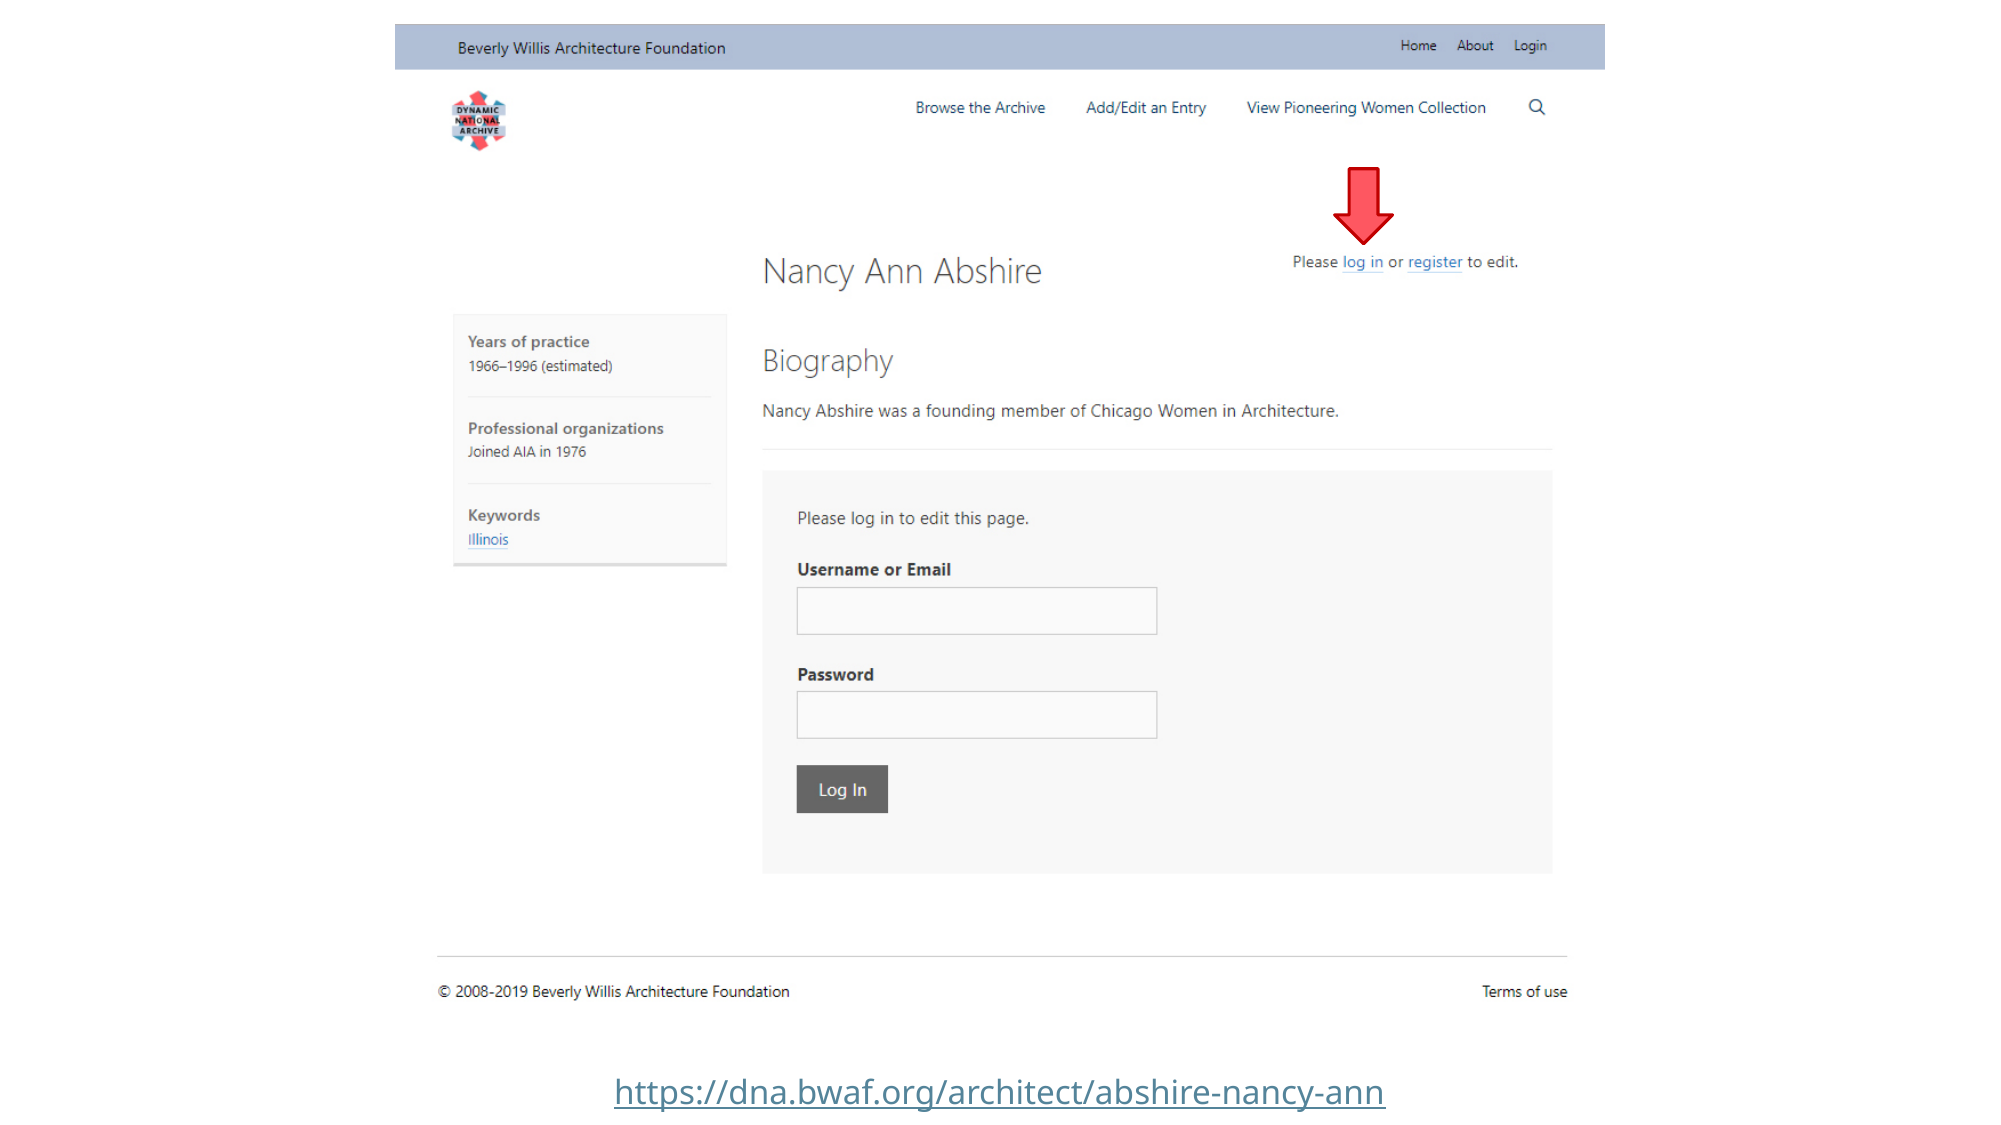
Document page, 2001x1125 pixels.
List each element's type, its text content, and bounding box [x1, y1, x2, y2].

text_box https://dna.bwaf.org/architect/abshire-nancy-ann [0, 1060, 2000, 1125]
picture [395, 24, 1605, 1053]
